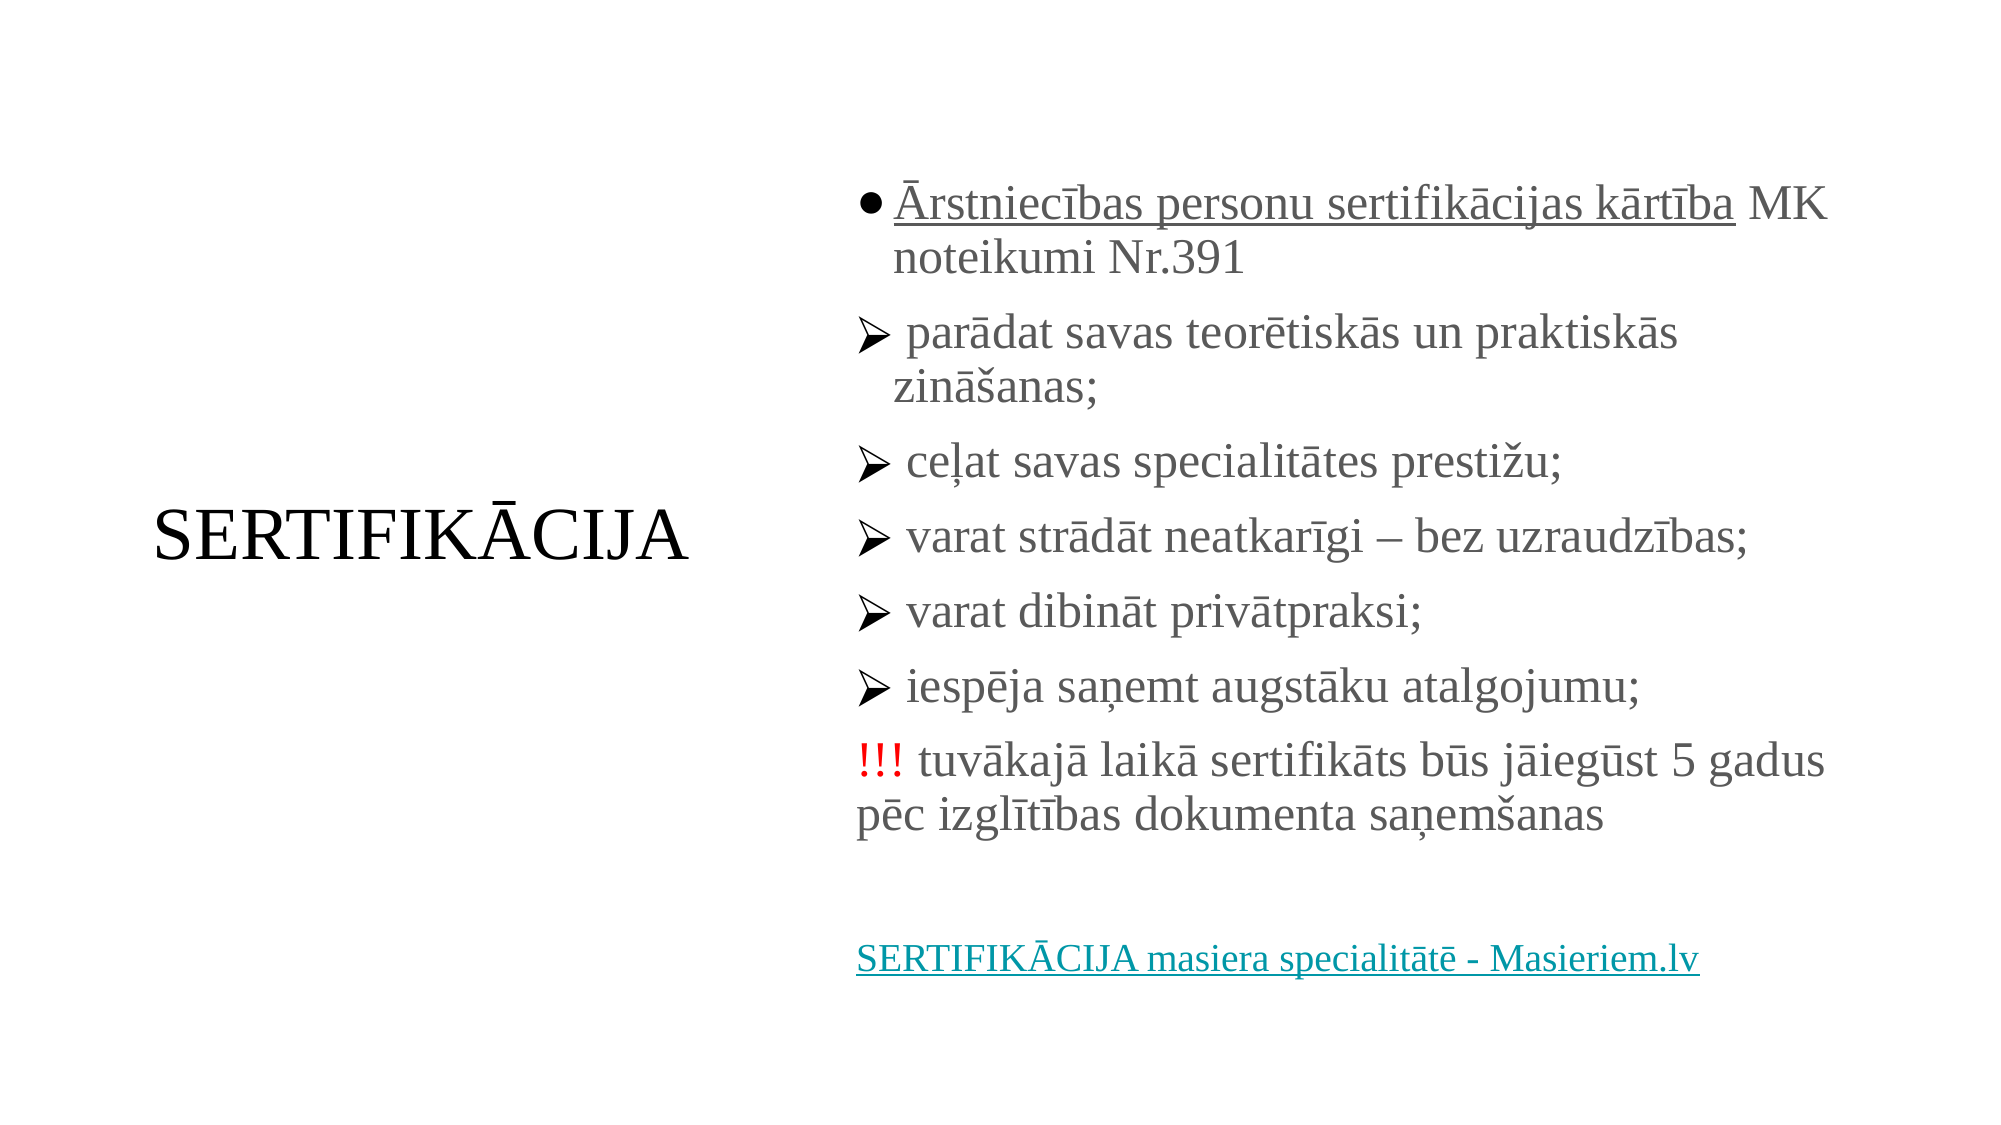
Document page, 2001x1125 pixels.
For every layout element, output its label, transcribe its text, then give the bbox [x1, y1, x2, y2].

title SERTIFIKĀCIJA [138, 90, 729, 981]
list Ārstniecības personu sertifikācijas kārtība MK noteikumi Nr.391 parādat savas teorētiskās un praktiskās zināšanas; ceļat savas specialitātes prestižu; varat strādāt neatkarīgi – bez uzraudzības; varat dibināt privātpraksi; iespēja saņemt augstāku atalgojumu; !!! tuvākajā laikā sertifikāts būs jāiegūst 5 gadus pēc izglītības dokumenta saņemšanas SERTIFIKĀCIJA masiera specialitātē - Masieriem.lv [840, 169, 1862, 1061]
